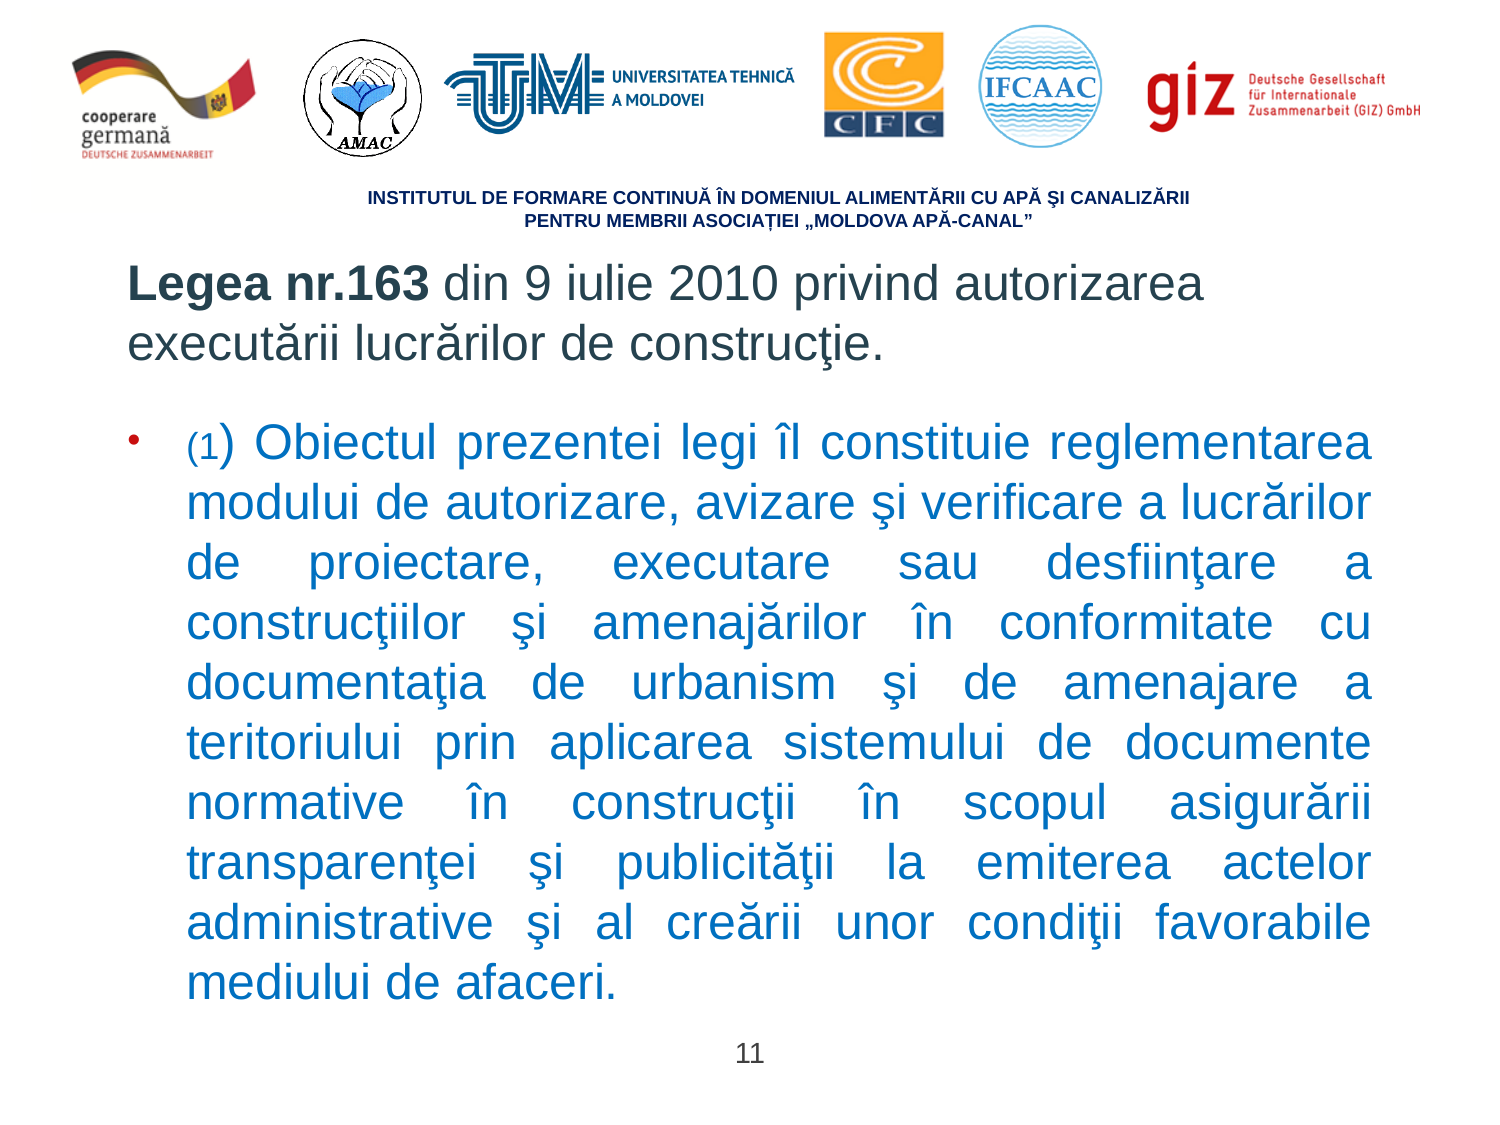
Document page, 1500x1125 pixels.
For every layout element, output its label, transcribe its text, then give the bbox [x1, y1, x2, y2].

picture [31, 7, 300, 213]
picture [822, 23, 948, 149]
text_box INSTITUTUL DE FORMARE CONTINUĂ ÎN DOMENIUL ALIMENTĂRII CU APĂ ŞI CANALIZĂRII PENTRU MEMBRII ASOCIAȚIEI „MOLDOVA APĂ-CANAL” [190, 128, 1366, 239]
picture [434, 47, 800, 140]
title Legea nr.163 din 9 iulie 2010 privind autorizarea executării lucrărilor de construcţie. [111, 242, 1389, 346]
picture [970, 16, 1109, 154]
picture [303, 38, 422, 158]
list (1) Obiectul prezentei legi îl constituie reglementarea modului de autorizare, avizare şi verificare a lucrărilor de proiectare, executare sau desfiinţare a construcţiilor şi amenajărilor în conformitate cu documentaţia de urbanism şi de amenajare a teritoriului prin aplicarea sistemului de documente normative în construcţii în scopul asigurării transparenţei şi publicităţii la emiterea actelor administrative şi al creării unor condiţii favorabile mediului de afaceri. 11 [111, 401, 1389, 1028]
picture [1136, 55, 1435, 147]
